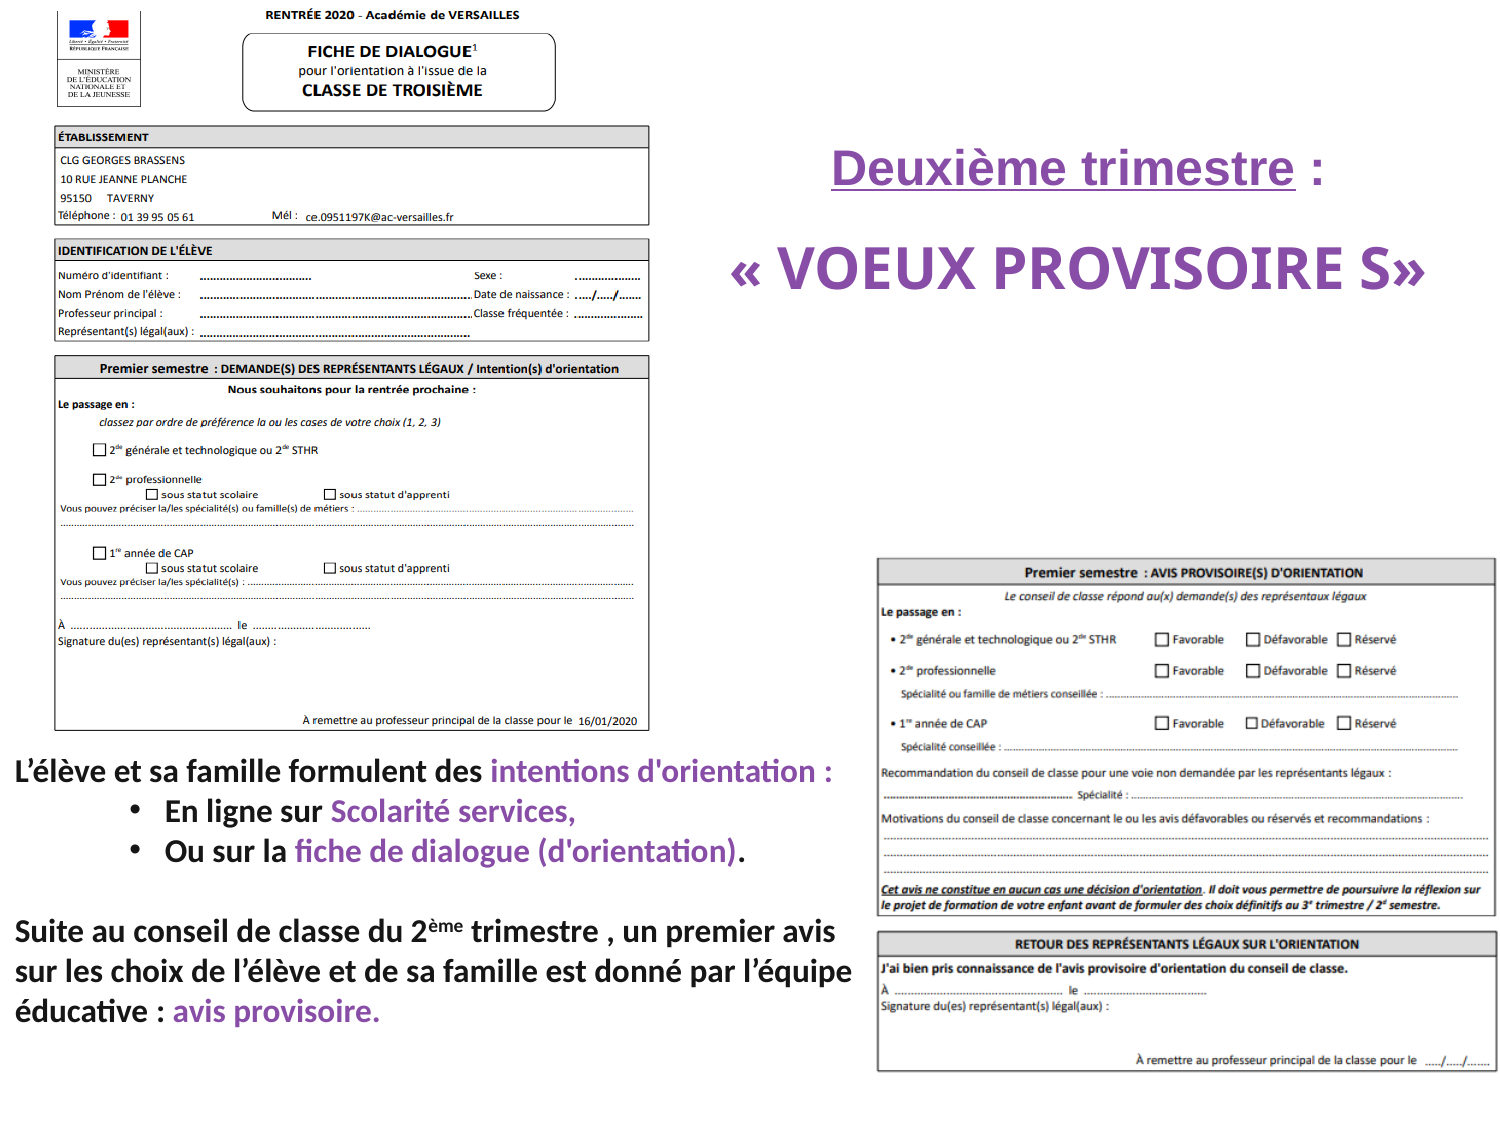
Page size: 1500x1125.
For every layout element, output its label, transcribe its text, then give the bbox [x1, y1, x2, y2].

text_box L’élève et sa famille formulent des intentions d'orientation : En ligne sur Scolarité services, Ou sur la fiche de dialogue (d'orientation). Suite au conseil de classe du 2ème trimestre , un premier avis sur les choix de l’élève et de sa famille est donné par l’équipe éducative : avis provisoire. [0, 742, 874, 1085]
picture [872, 550, 1500, 1076]
text_box Deuxième trimestre : « VOEUX PROVISOIRE S» [659, 19, 1500, 388]
picture [52, 0, 654, 734]
